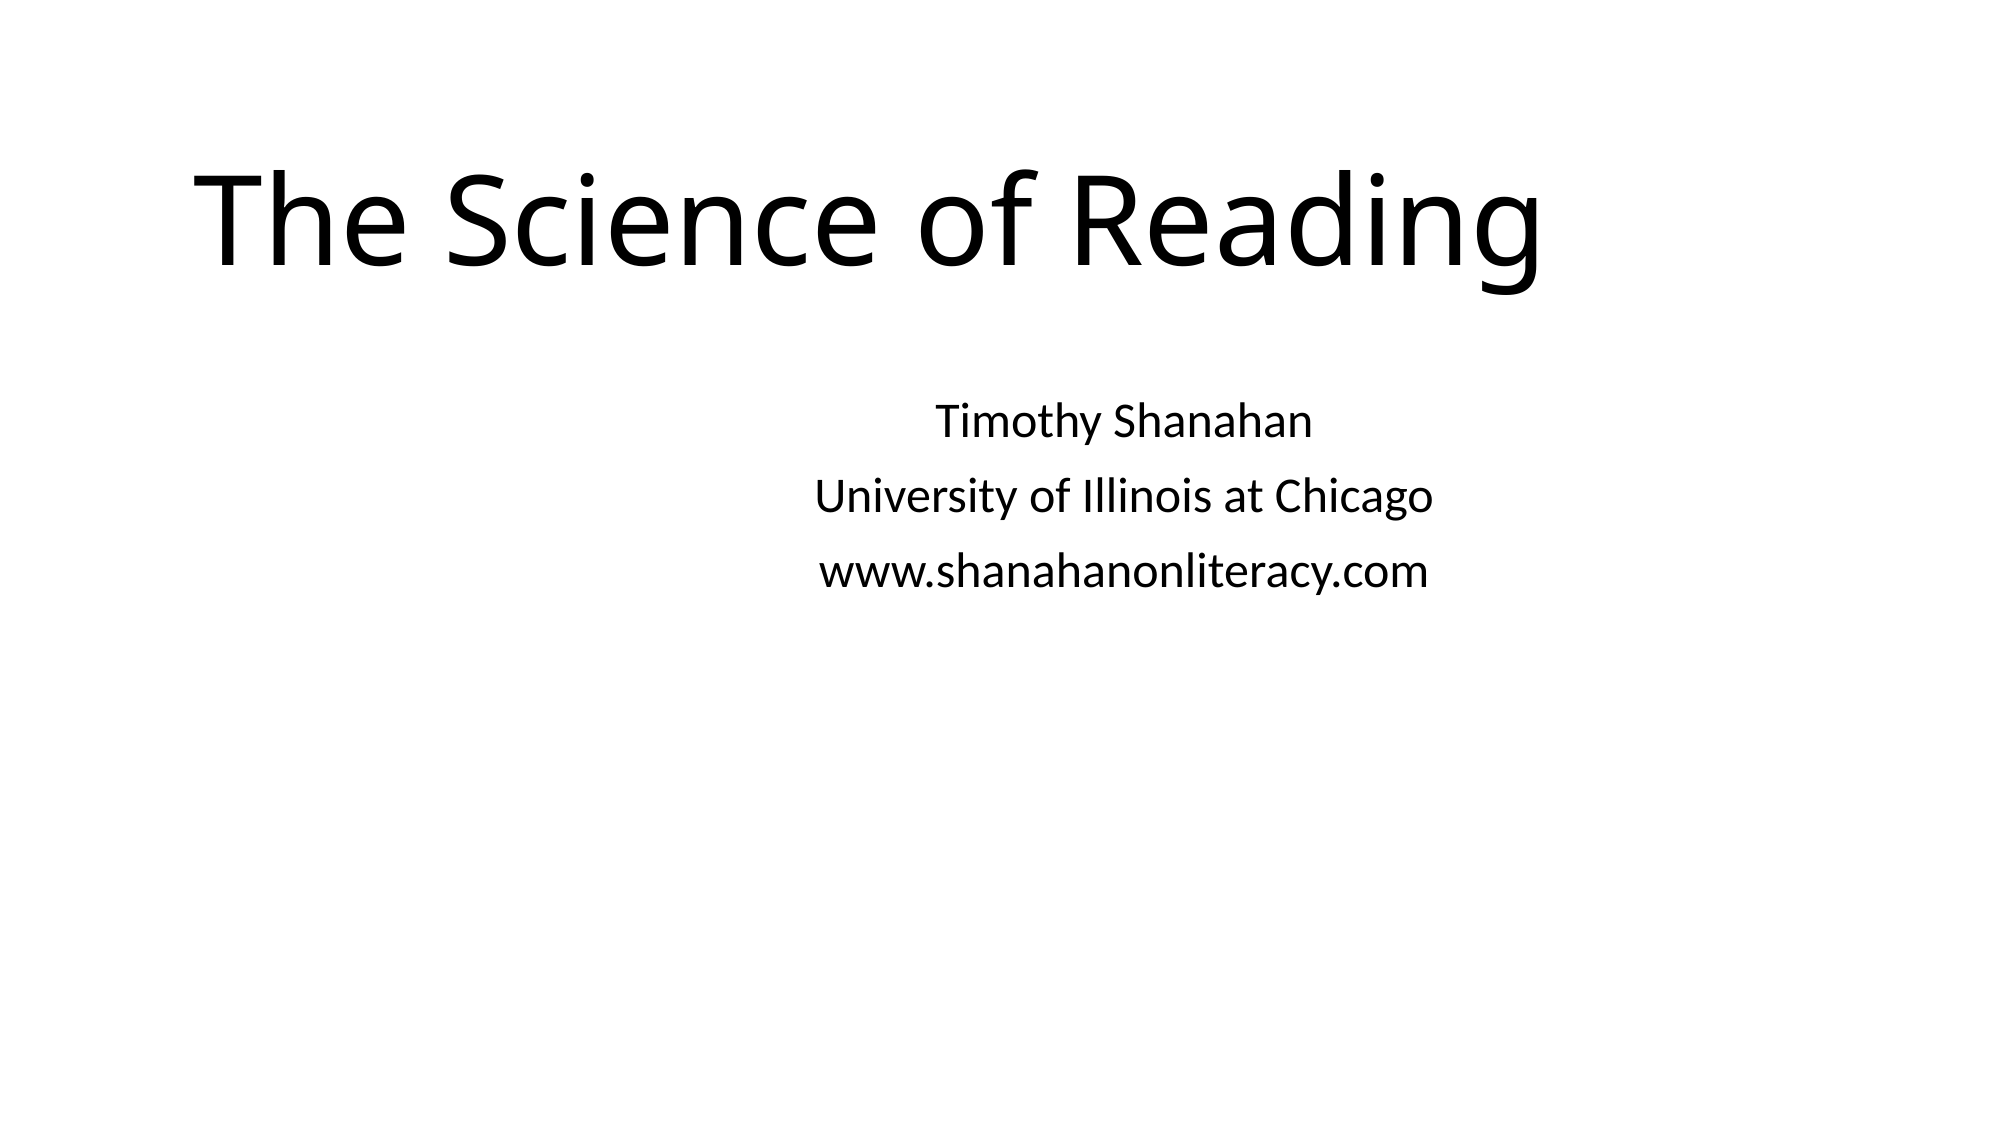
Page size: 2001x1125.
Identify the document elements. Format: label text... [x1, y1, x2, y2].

subtitle Timothy Shanahan University of Illinois at Chicago www.shanahanonliteracy.com [494, 387, 1754, 616]
title The Science of Reading [0, 0, 1644, 301]
